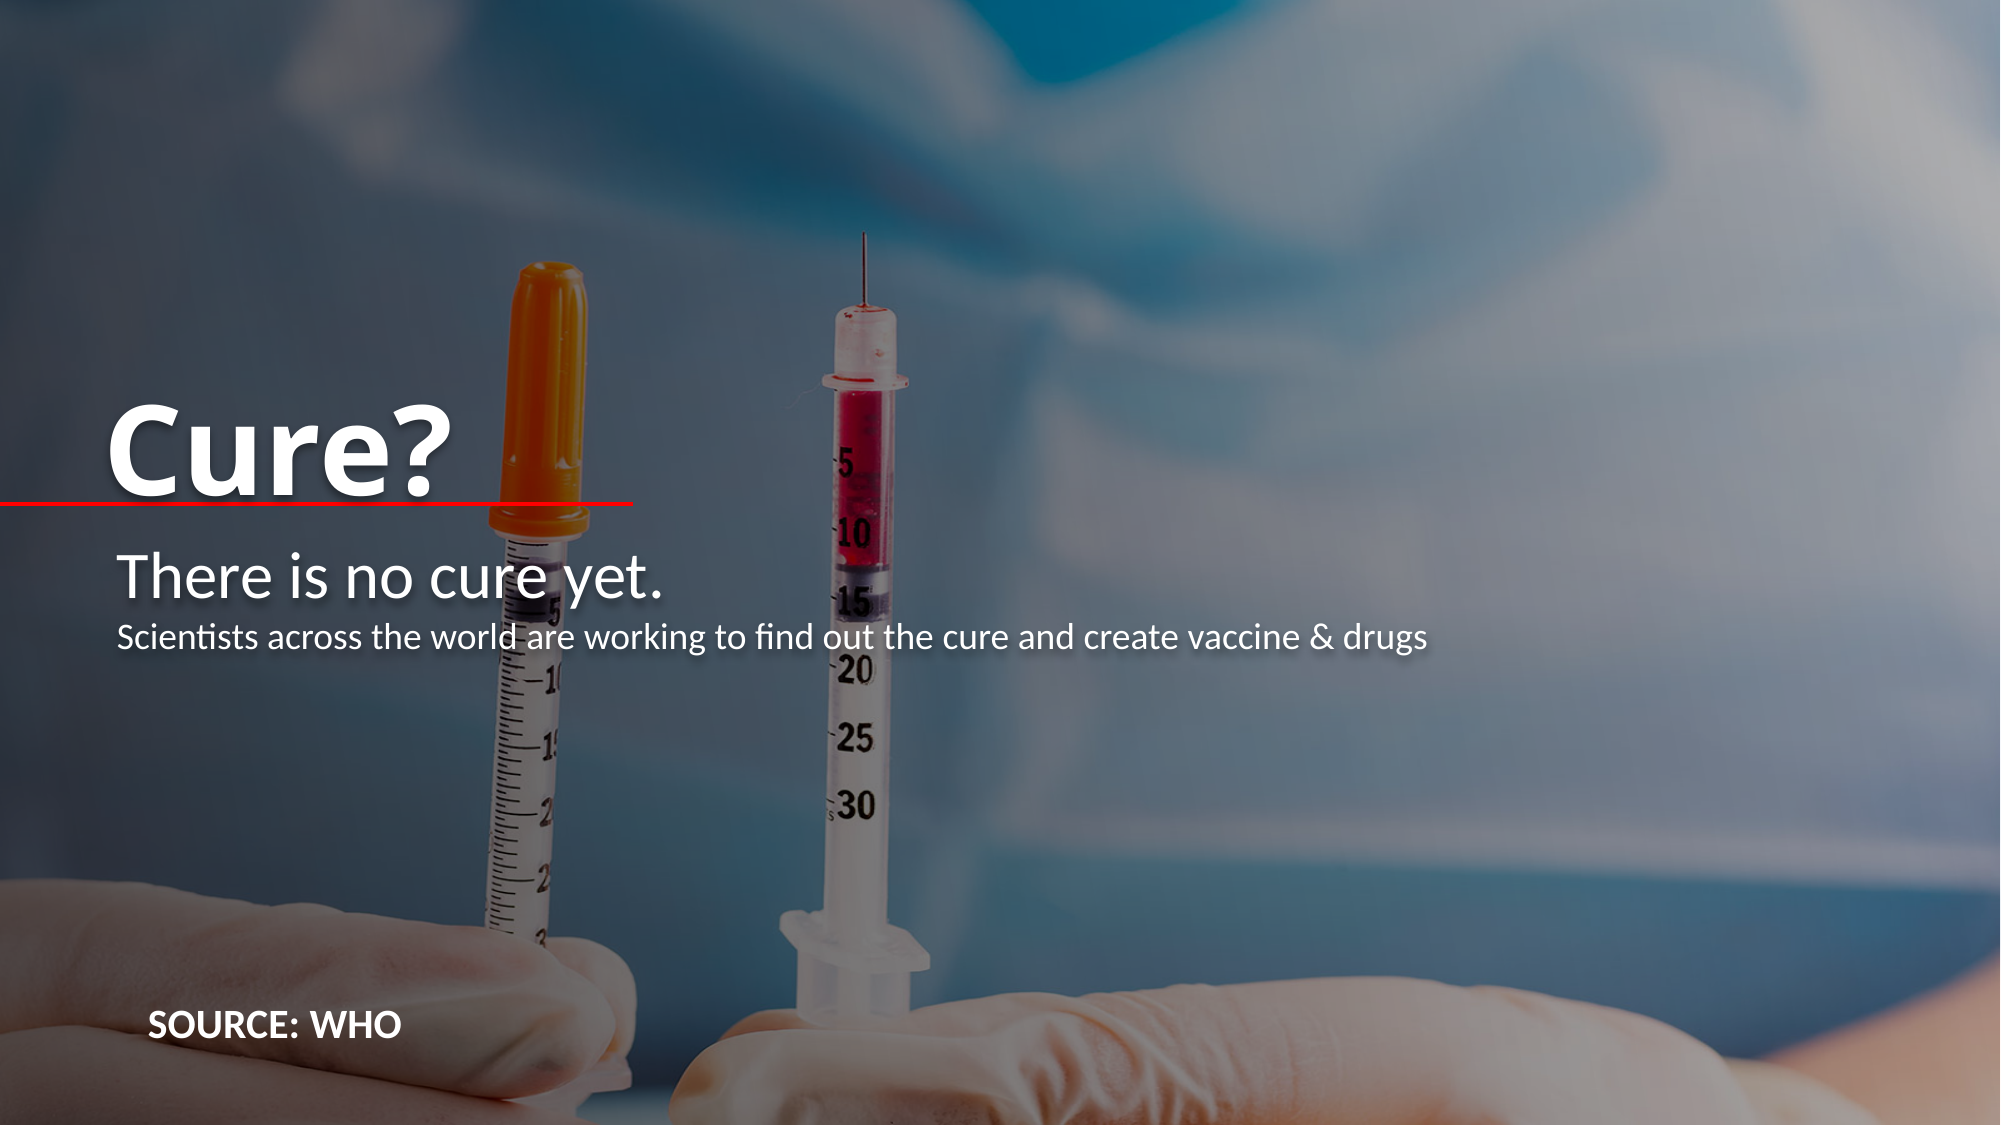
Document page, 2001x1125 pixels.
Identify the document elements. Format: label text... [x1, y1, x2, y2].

text_box Cure? [88, 363, 1178, 528]
text_box [0, 0, 2000, 1125]
text_box There is no cure yet. Scientists across the world are working to find out the cure and create vaccine & drugs [102, 524, 1667, 665]
text_box SOURCE: WHO [133, 988, 1015, 1054]
